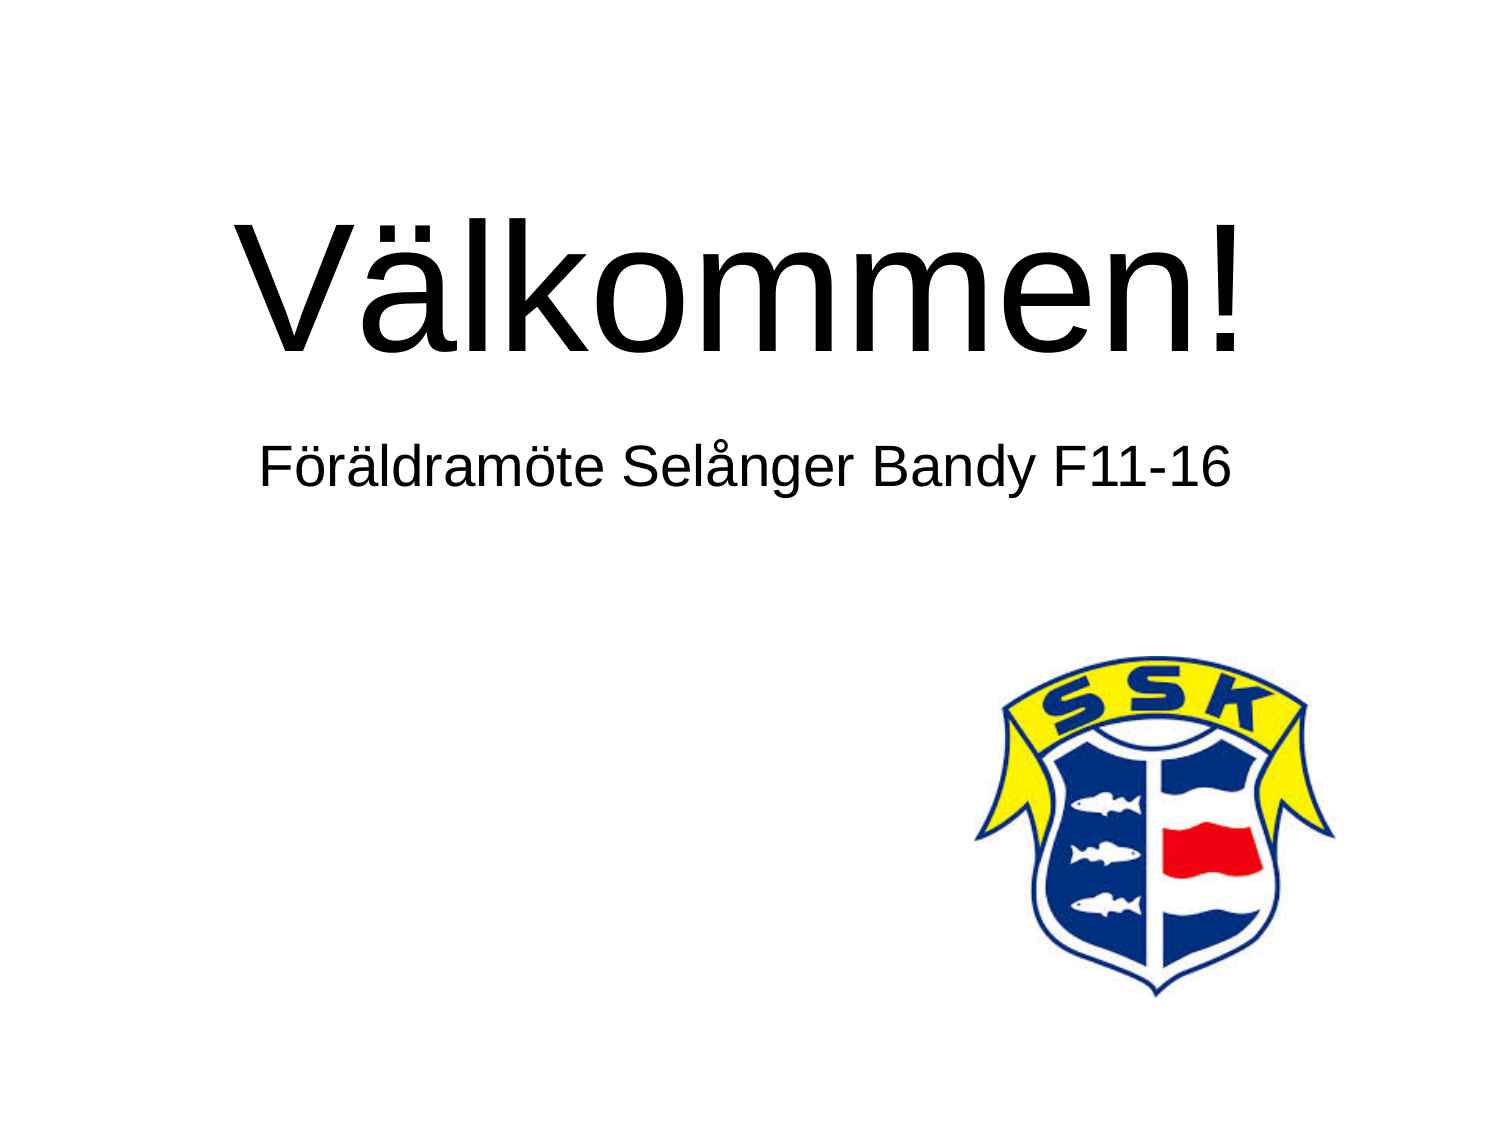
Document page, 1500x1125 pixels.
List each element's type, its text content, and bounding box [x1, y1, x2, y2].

text_box Välkommen! [199, 160, 1287, 396]
text_box Föräldramöte Selånger Bandy F11-16 [203, 420, 1290, 506]
picture [974, 656, 1336, 998]
